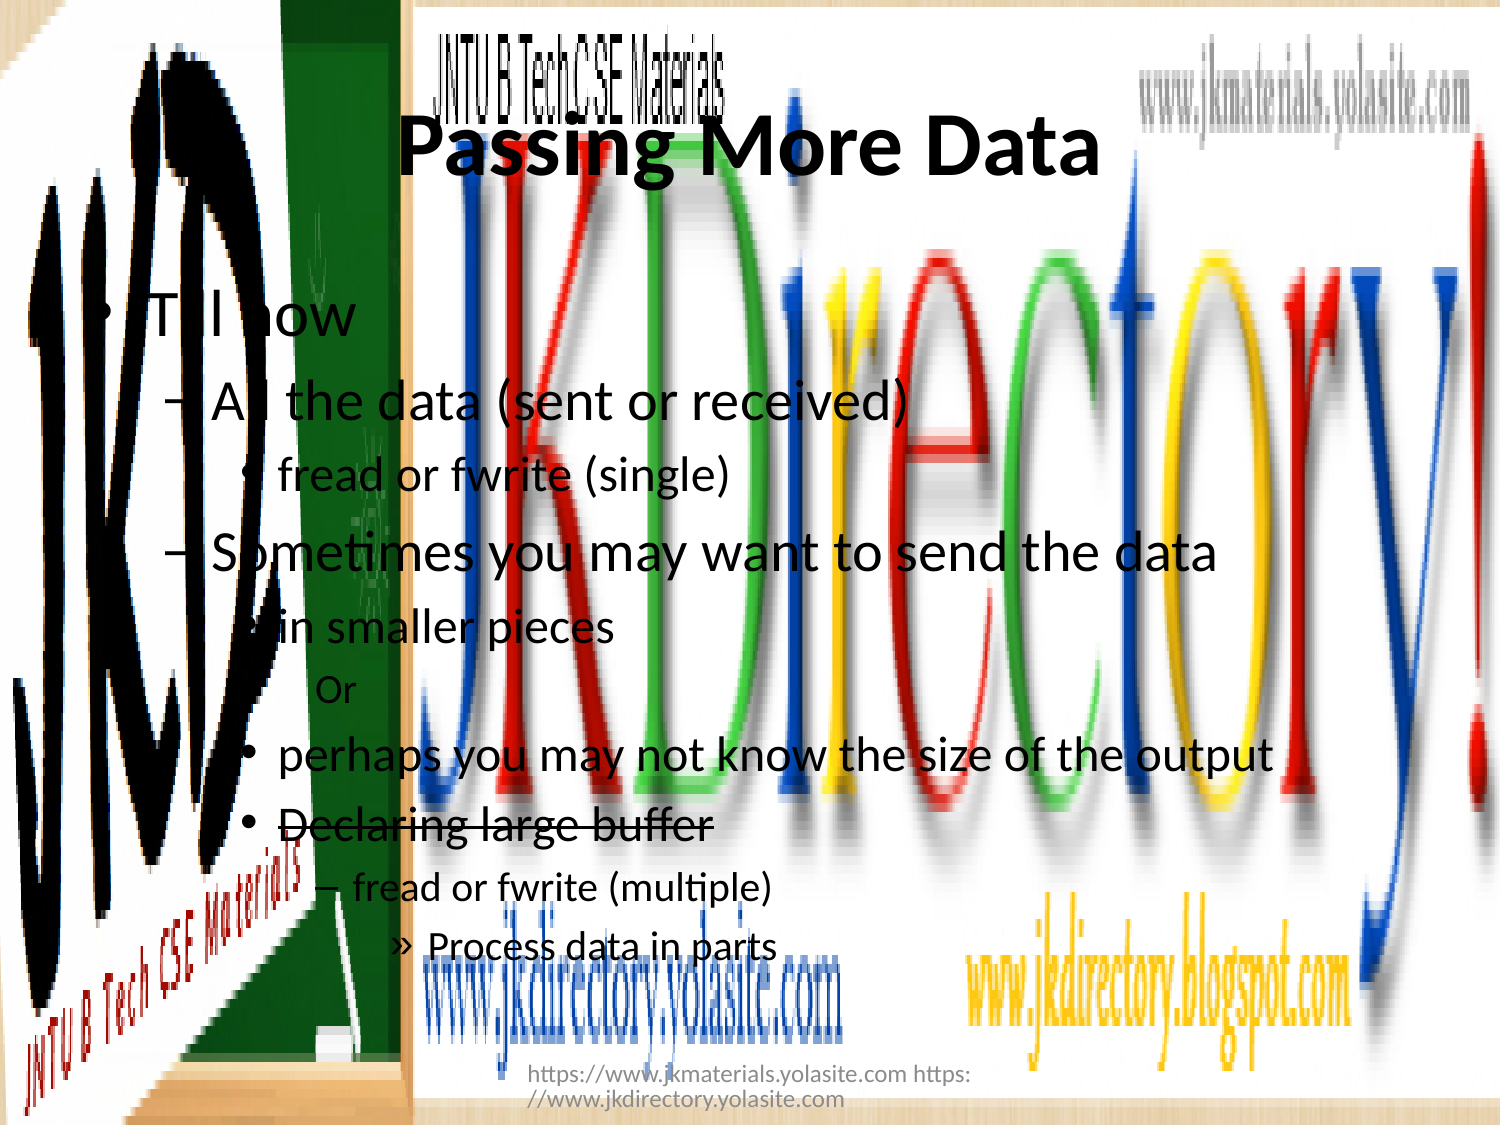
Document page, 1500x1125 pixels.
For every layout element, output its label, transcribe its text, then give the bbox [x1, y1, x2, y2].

footer https://www.jkmaterials.yolasite.com https://www.jkdirectory.yolasite.com [512, 1042, 988, 1103]
list Till now All the data (sent or received) fread or fwrite (single) Sometimes you may want to send the data in smaller pieces Or perhaps you may not know the size of the output Declaring large buffer fread or fwrite (multiple) Process data in parts [75, 262, 1425, 1005]
title Passing More Data [75, 45, 1425, 233]
picture [0, 0, 1500, 1125]
